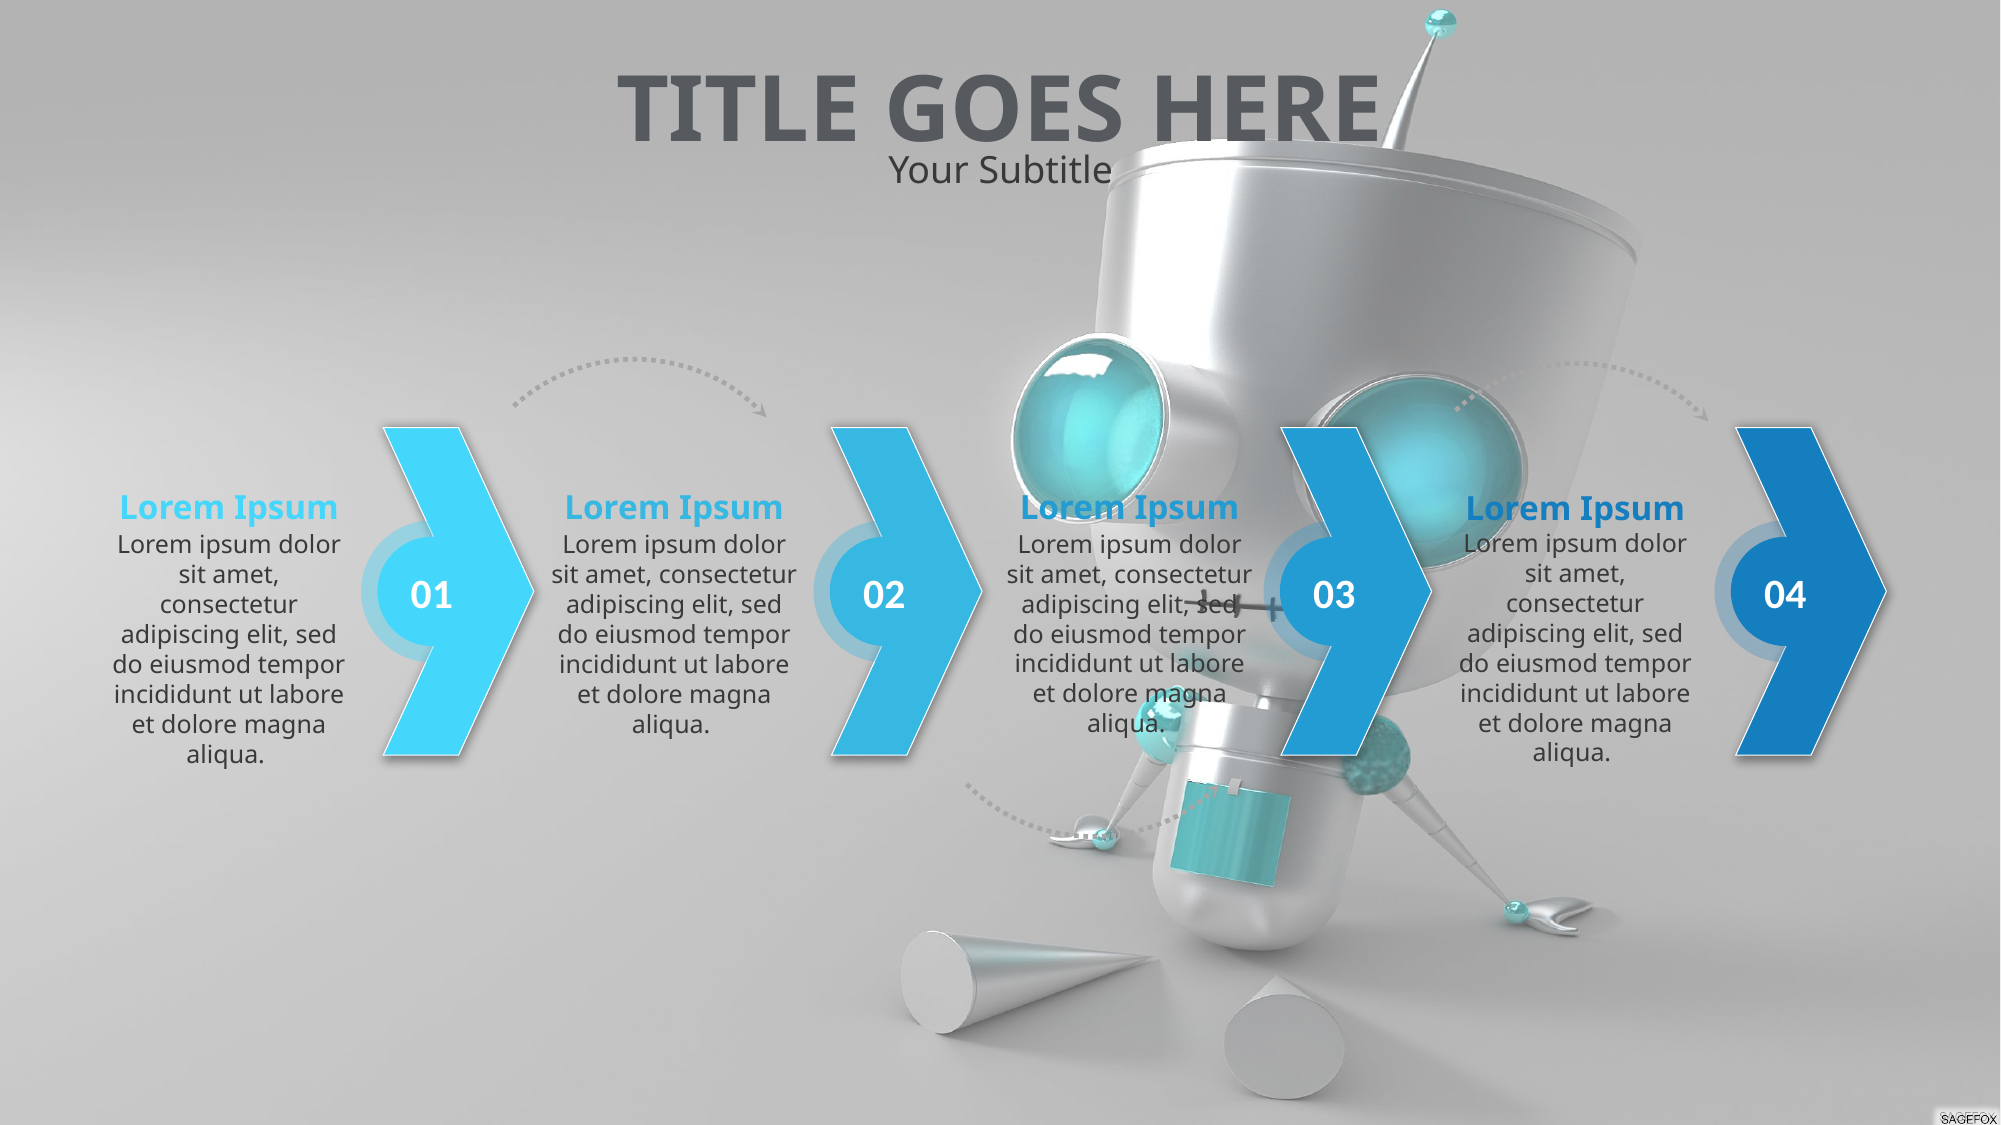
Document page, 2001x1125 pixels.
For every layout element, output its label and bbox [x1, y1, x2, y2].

text_box [1734, 663, 1855, 757]
text_box [829, 426, 951, 520]
text_box [1453, 487, 1698, 710]
text_box [361, 520, 503, 663]
text_box [813, 520, 956, 663]
text_box [1734, 426, 1855, 520]
text_box [1857, 525, 1888, 658]
text_box [381, 663, 503, 757]
text_box [548, 42, 1452, 199]
text_box [381, 426, 503, 520]
text_box [549, 485, 800, 711]
text_box [1406, 533, 1433, 650]
text_box [966, 710, 1220, 838]
text_box [1263, 520, 1406, 663]
text_box [503, 521, 536, 662]
picture [1938, 1114, 1999, 1125]
text_box [1455, 362, 1709, 487]
text_box [1714, 520, 1857, 663]
text_box [107, 485, 351, 711]
text_box [513, 358, 767, 485]
text_box [1279, 426, 1400, 520]
text_box [829, 663, 951, 757]
text_box [0, 0, 2000, 1125]
text_box [1003, 486, 1256, 710]
text_box [1279, 663, 1400, 757]
text_box [956, 532, 984, 651]
